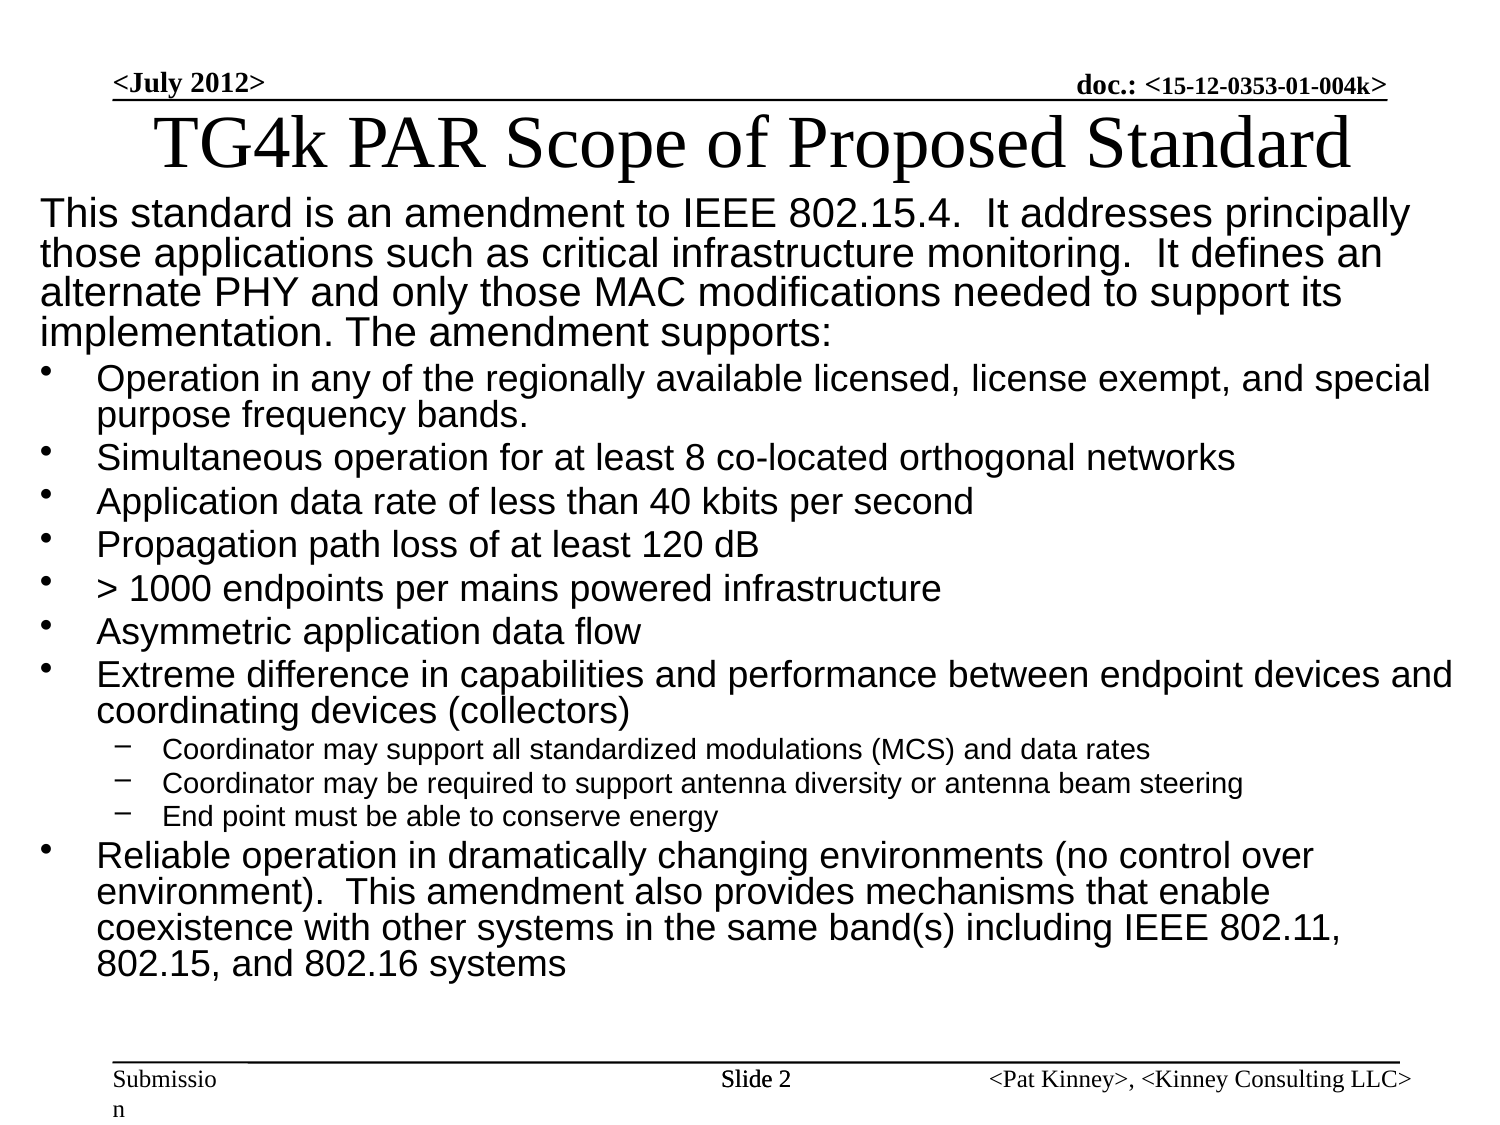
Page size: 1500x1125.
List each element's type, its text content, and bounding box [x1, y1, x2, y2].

title TG4k PAR Scope of Proposed Standard [125, 75, 1400, 187]
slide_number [112, 62, 376, 99]
footer <Pat Kinney>, <Kinney Consulting LLC> [899, 1061, 1413, 1093]
text_box Slide 2 [675, 1062, 838, 1093]
list This standard is an amendment to IEEE 802.15.4. It addresses principally those applications such as critical infrastructure monitoring. It defines an alternate PHY and only those MAC modifications needed to support its implementation. The amendment supports: Operation in any of the regionally available licensed, license exempt, and special purpose frequency bands. Simultaneous operation for at least 8 co-located orthogonal networks Application data rate of less than 40 kbits per second Propagation path loss of at least 120 dB > 1000 endpoints per mains powered infrastructure Asymmetric application data flow Extreme difference in capabilities and performance between endpoint devices and coordinating devices (collectors) Coordinator may support all standardized modulations (MCS) and data rates Coordinator may be required to support antenna diversity or antenna beam steering End point must be able to conserve energy Reliable operation in dramatically changing environments (no control over environment). This amendment also provides mechanisms that enable coexistence with other systems in the same band(s) including IEEE 802.11, 802.15, and 802.16 systems [24, 187, 1475, 1038]
